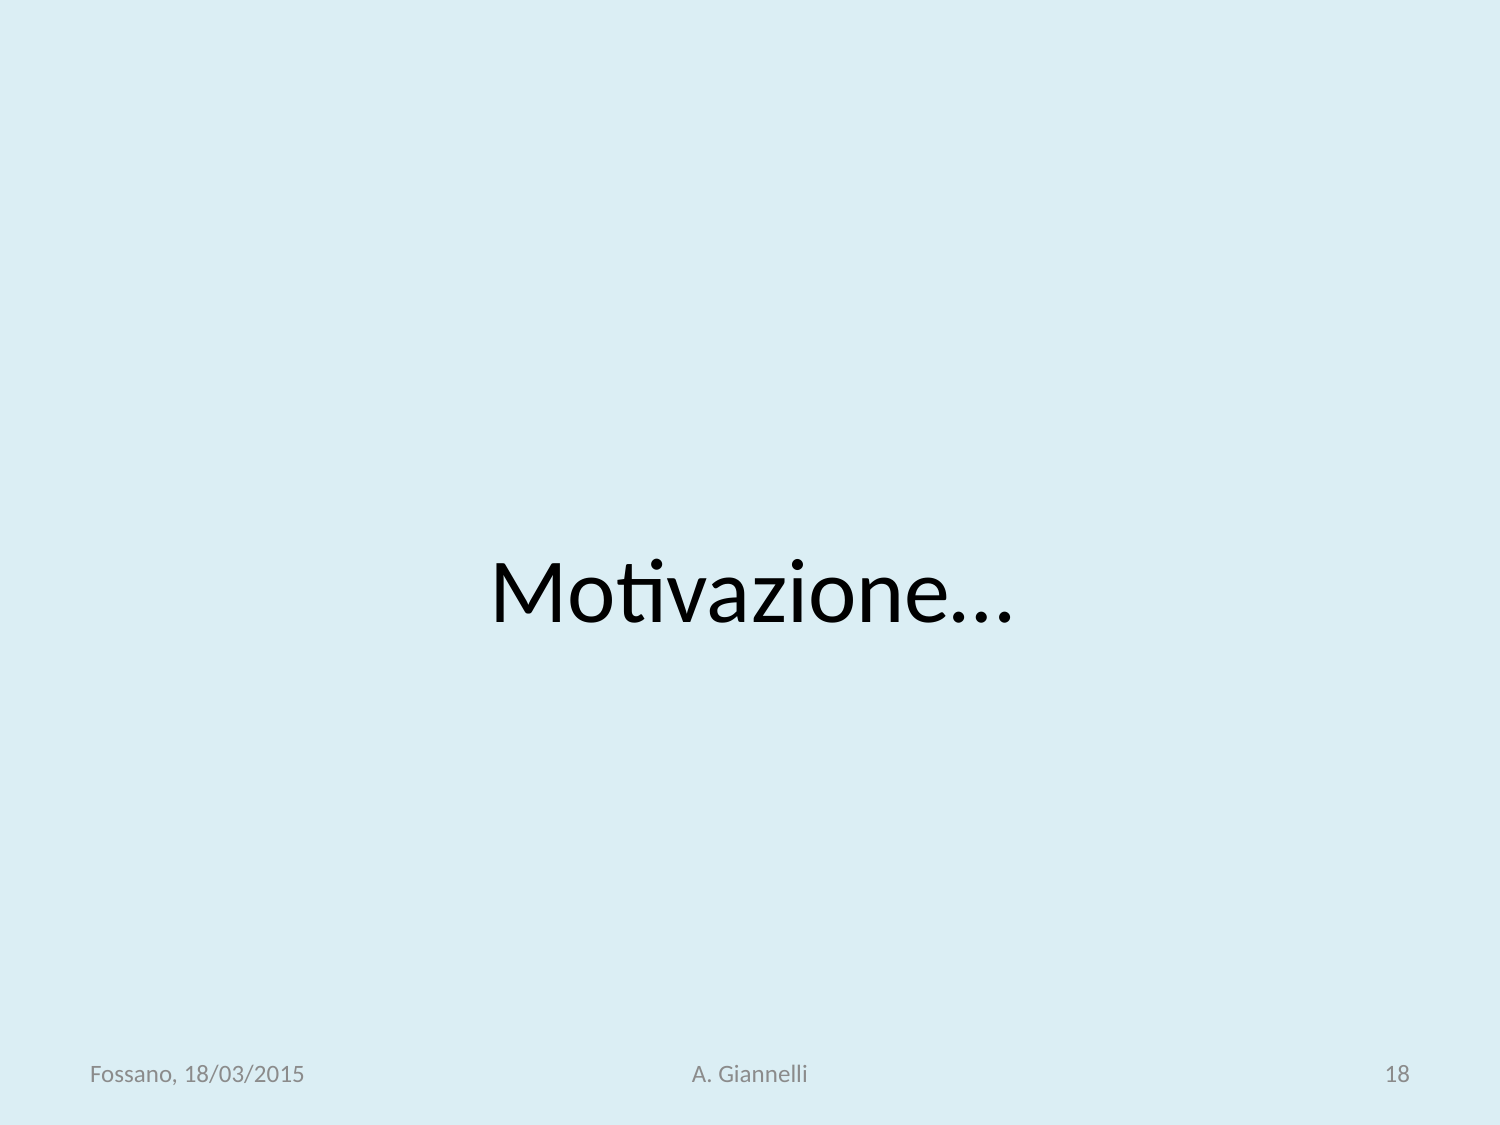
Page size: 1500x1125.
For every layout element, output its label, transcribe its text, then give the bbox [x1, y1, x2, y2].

title Motivazione… [76, 491, 1427, 680]
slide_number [75, 1042, 425, 1103]
slide_number 18 [1074, 1042, 1425, 1103]
footer A. Giannelli [512, 1042, 988, 1103]
